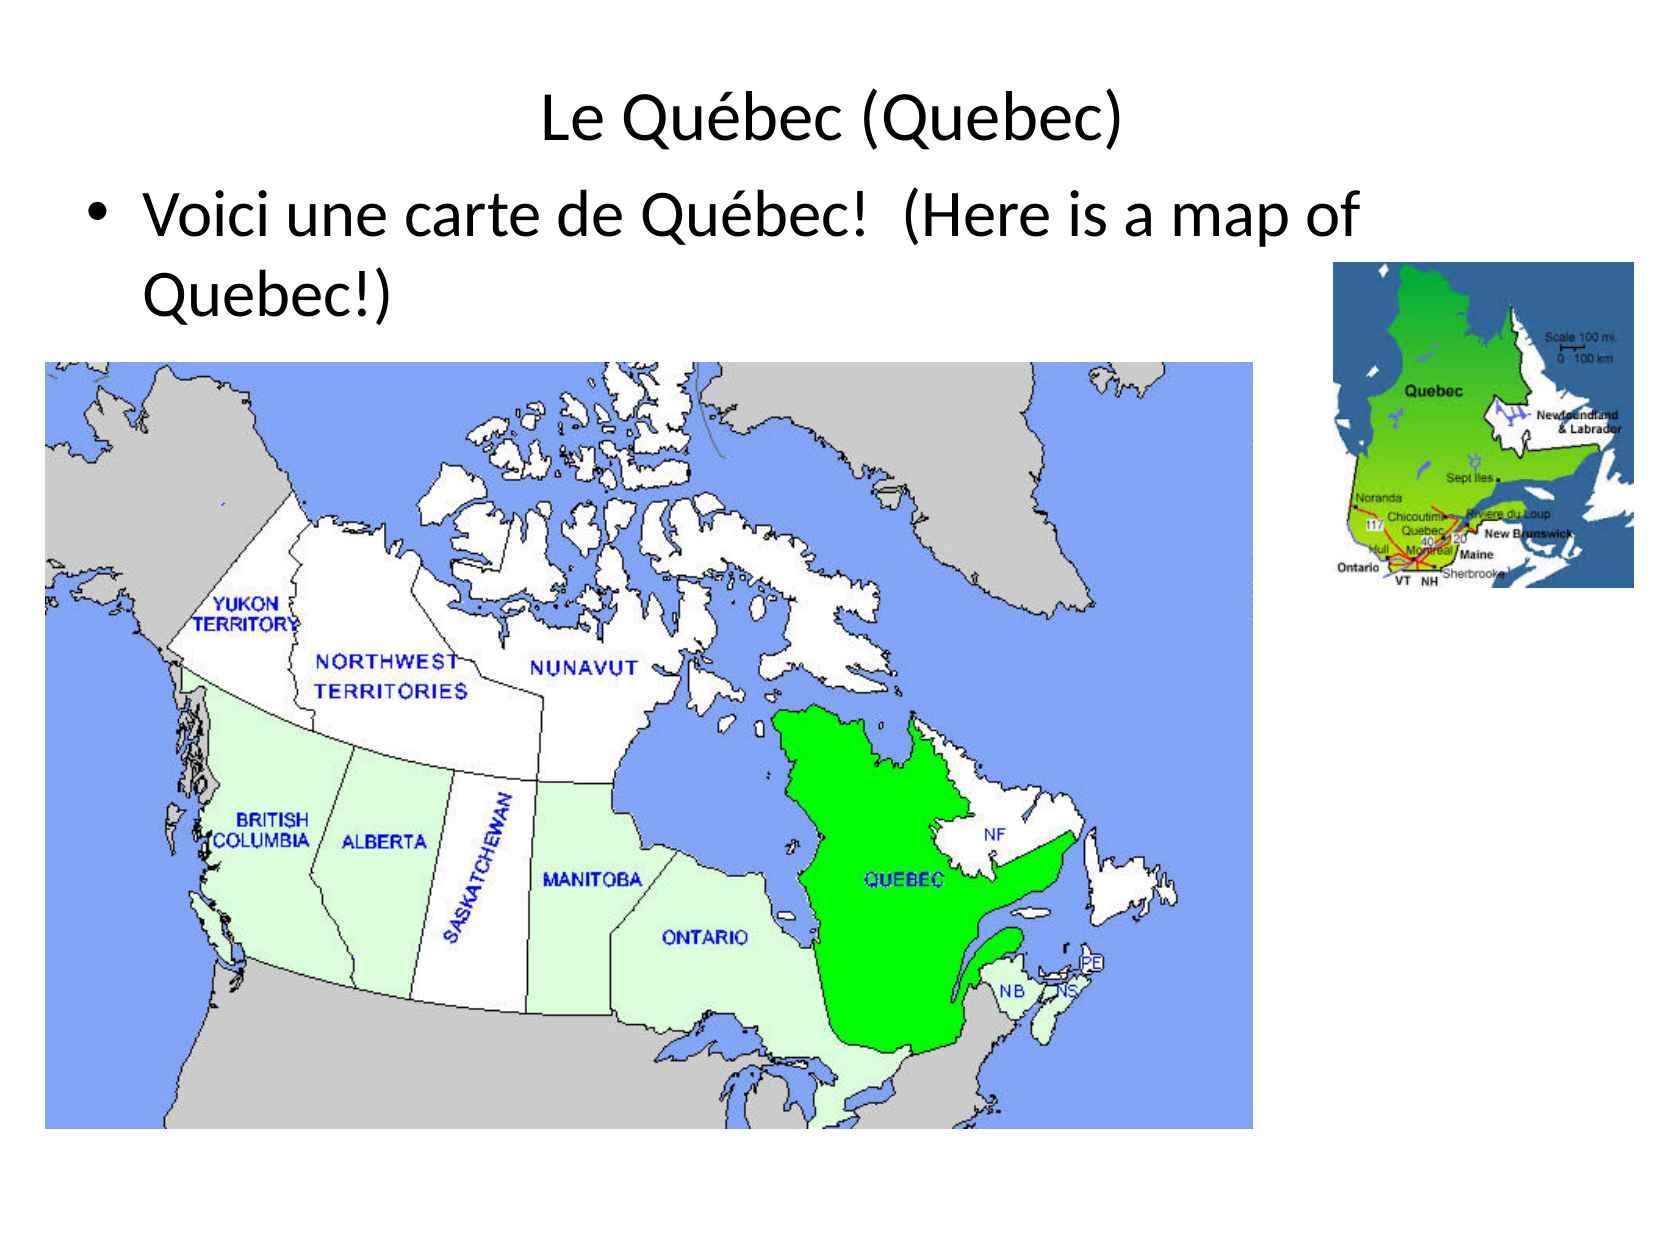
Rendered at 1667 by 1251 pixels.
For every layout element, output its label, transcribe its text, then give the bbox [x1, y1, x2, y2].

title Le Québec (Quebec) [83, 62, 1584, 163]
picture [45, 362, 1253, 1129]
list Voici une carte de Québec! (Here is a map of Quebec!) [70, 162, 1571, 1117]
picture [1333, 262, 1634, 588]
